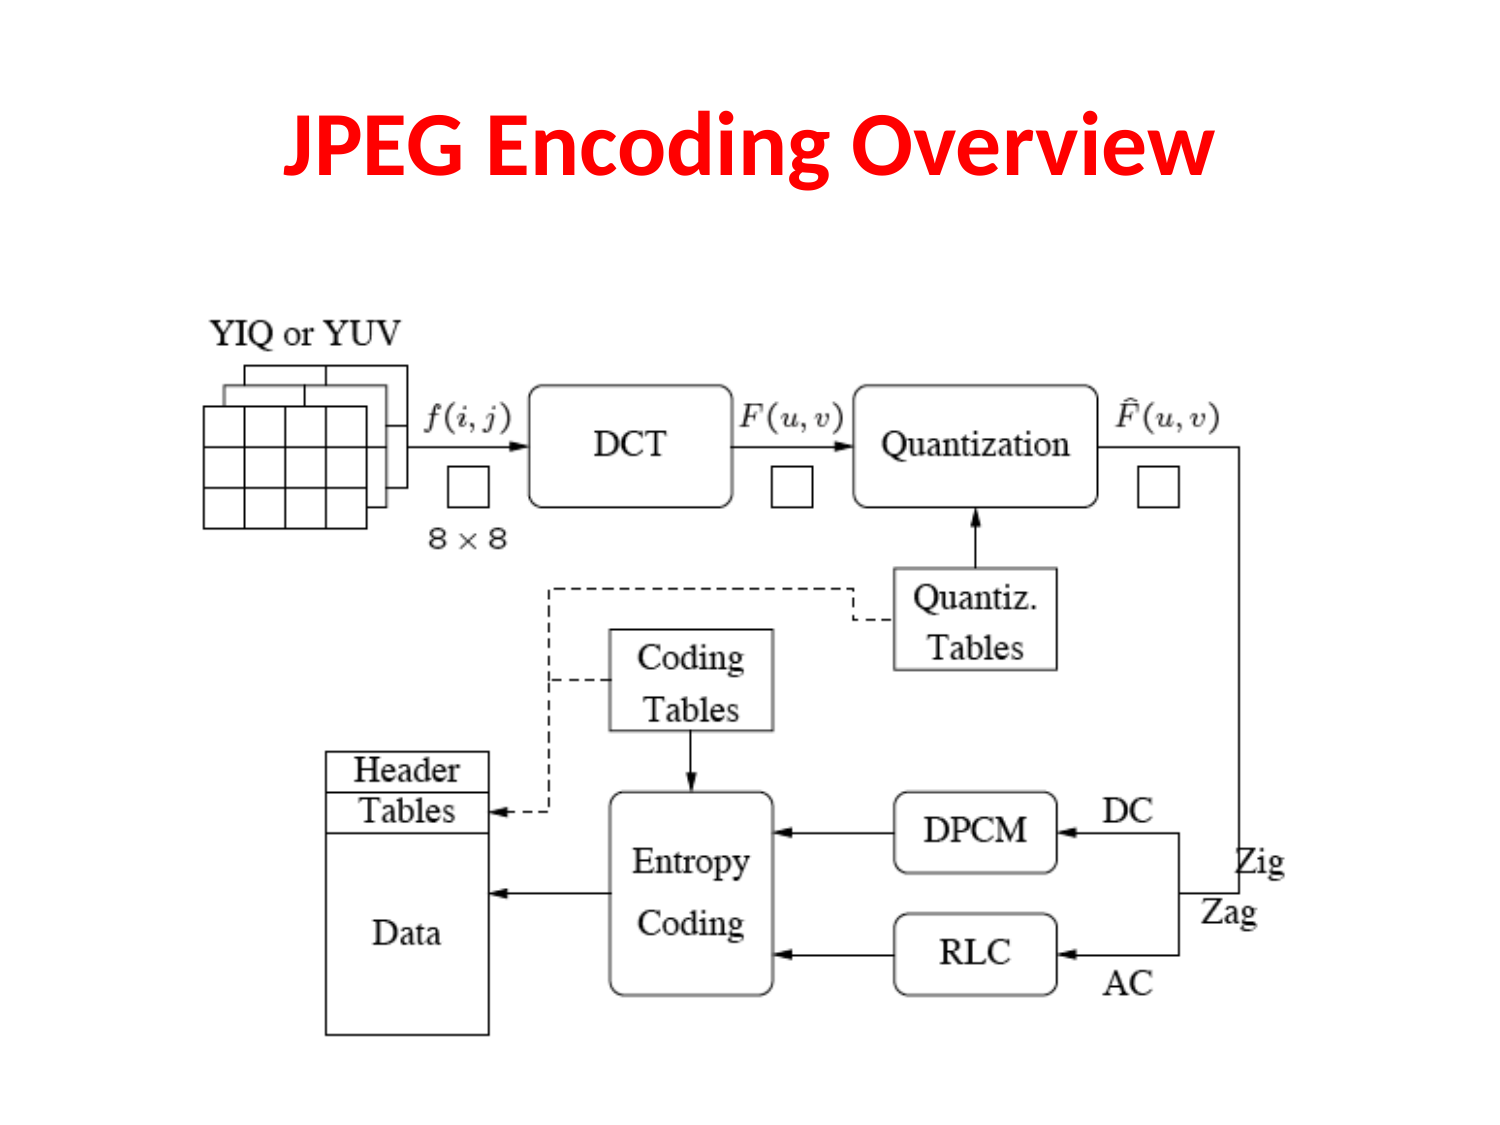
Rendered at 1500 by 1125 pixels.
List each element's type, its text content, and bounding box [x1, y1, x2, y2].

title JPEG Encoding Overview [75, 45, 1425, 233]
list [181, 307, 1319, 1051]
